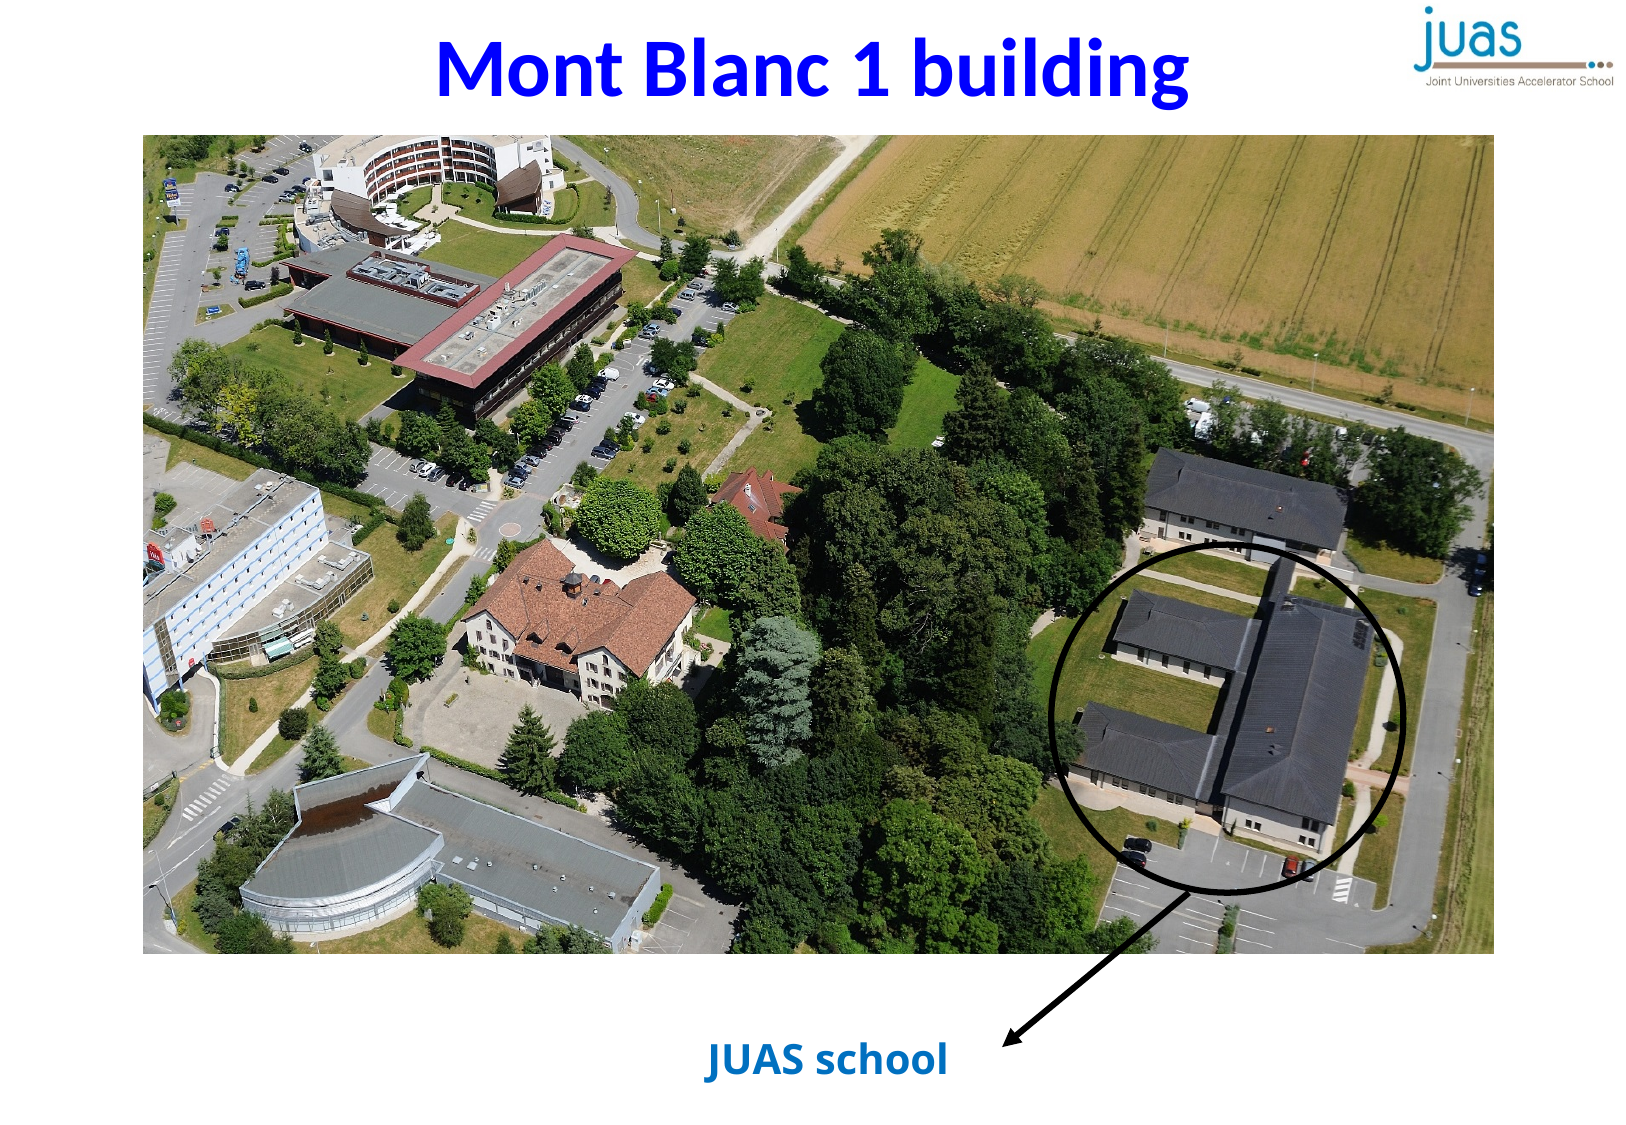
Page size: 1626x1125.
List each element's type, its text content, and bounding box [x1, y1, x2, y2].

text_box Mont Blanc 1 building [62, 5, 1563, 121]
picture [143, 135, 1495, 955]
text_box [692, 544, 1404, 1125]
picture [1404, 0, 1625, 99]
